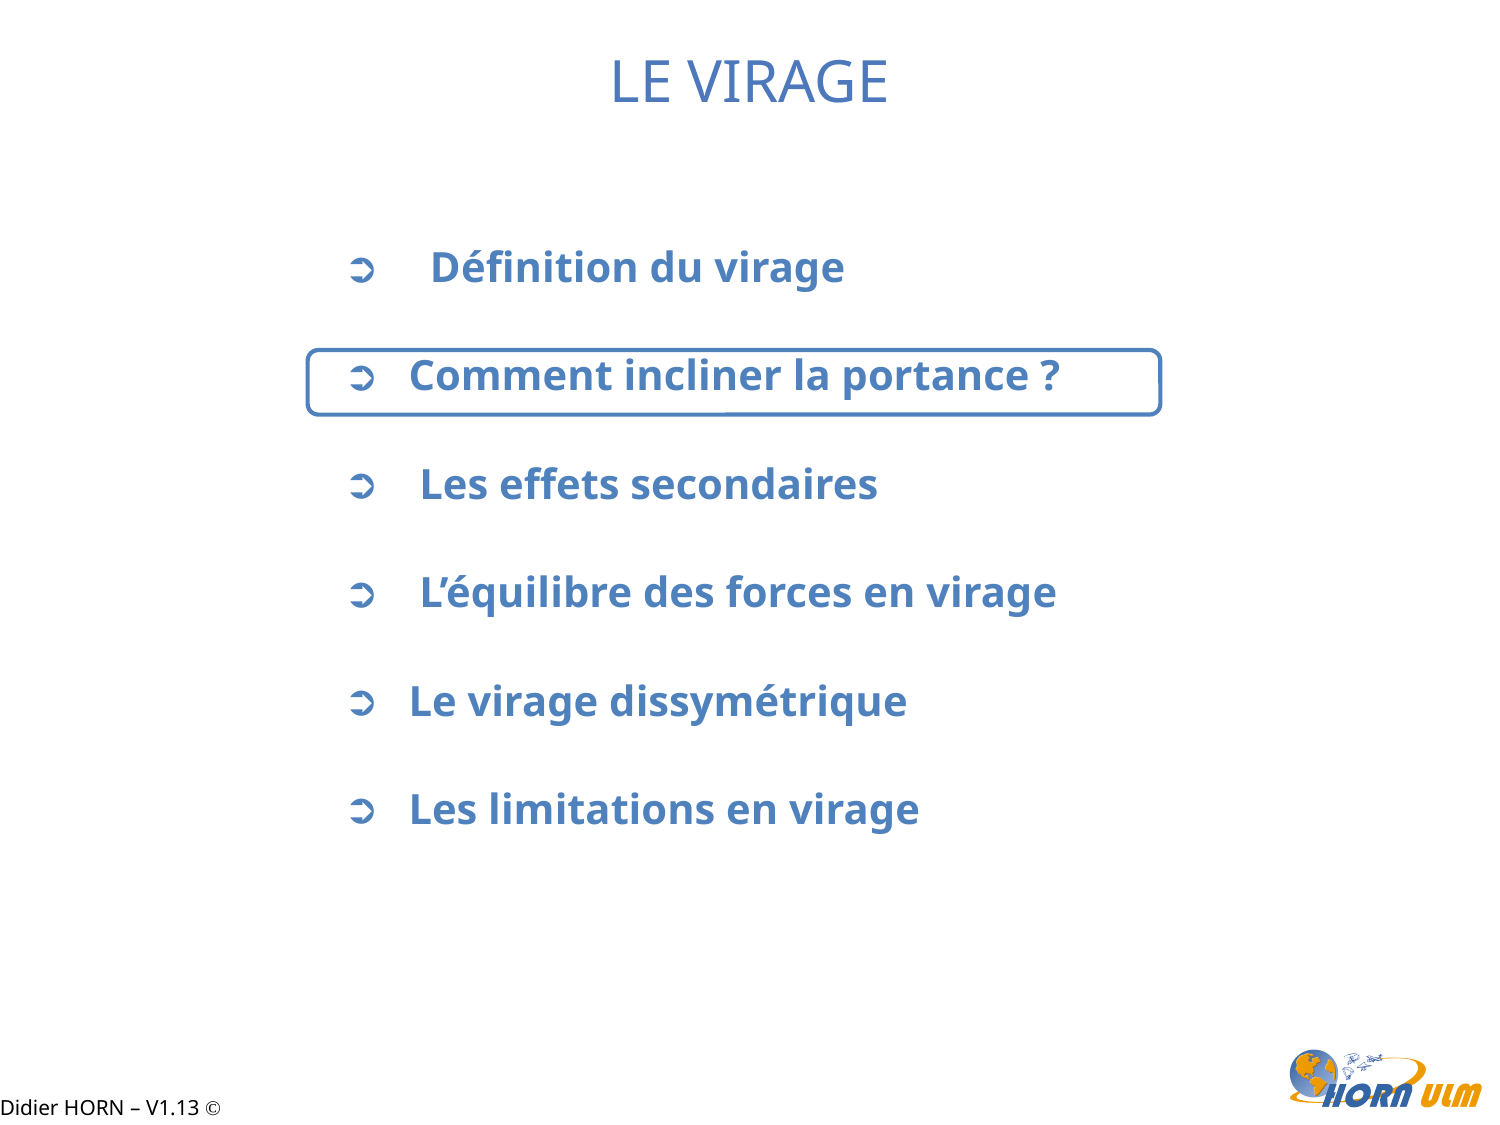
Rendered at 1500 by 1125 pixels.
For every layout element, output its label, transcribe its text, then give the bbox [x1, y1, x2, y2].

picture [1275, 1036, 1500, 1125]
text_box Définition du virage Comment incliner la portance ? Les effets secondaires L’équilibre des forces en virage Le virage dissymétrique Les limitations en virage [318, 233, 1273, 841]
text_box LE VIRAGE [473, 37, 1027, 122]
text_box [305, 347, 318, 417]
